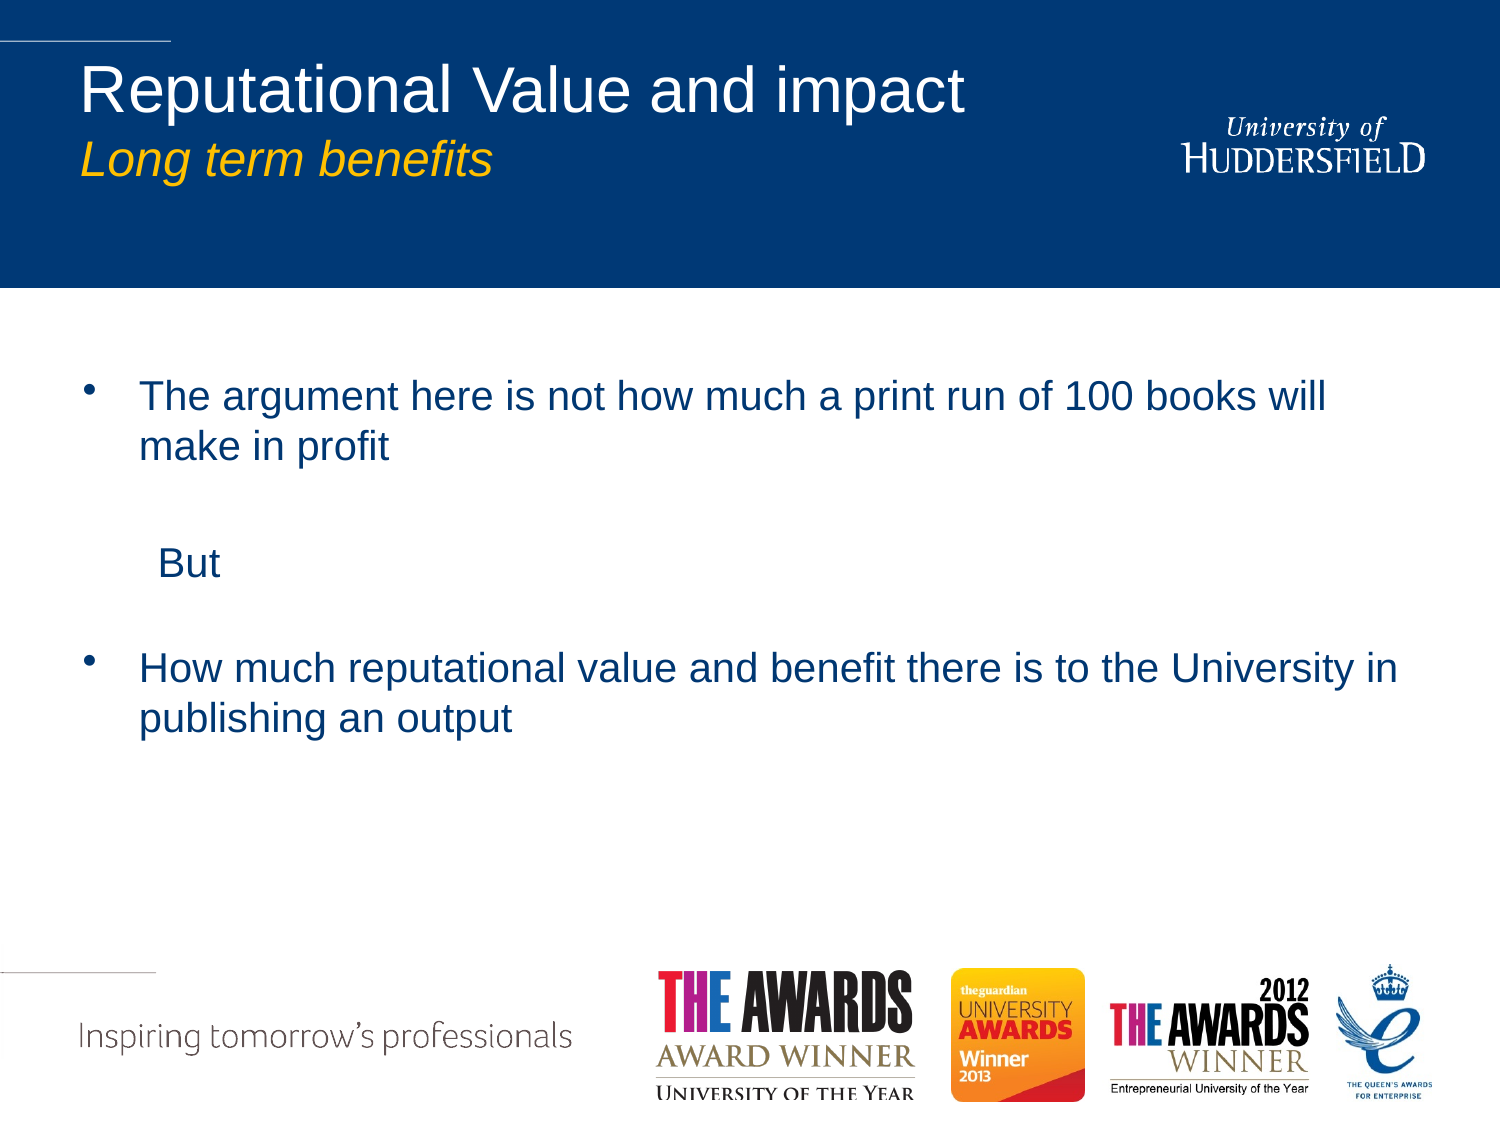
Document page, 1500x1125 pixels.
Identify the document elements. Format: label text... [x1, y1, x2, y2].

title Reputational Value and impact Long term benefits [64, 42, 1415, 191]
picture [1336, 964, 1432, 1102]
picture [0, 0, 1500, 288]
picture [0, 944, 591, 1059]
picture [1091, 969, 1329, 1101]
picture [951, 968, 1085, 1102]
list The argument here is not how much a print run of 100 books will make in profit But How much reputational value and benefit there is to the University in publishing an output [67, 361, 1418, 953]
